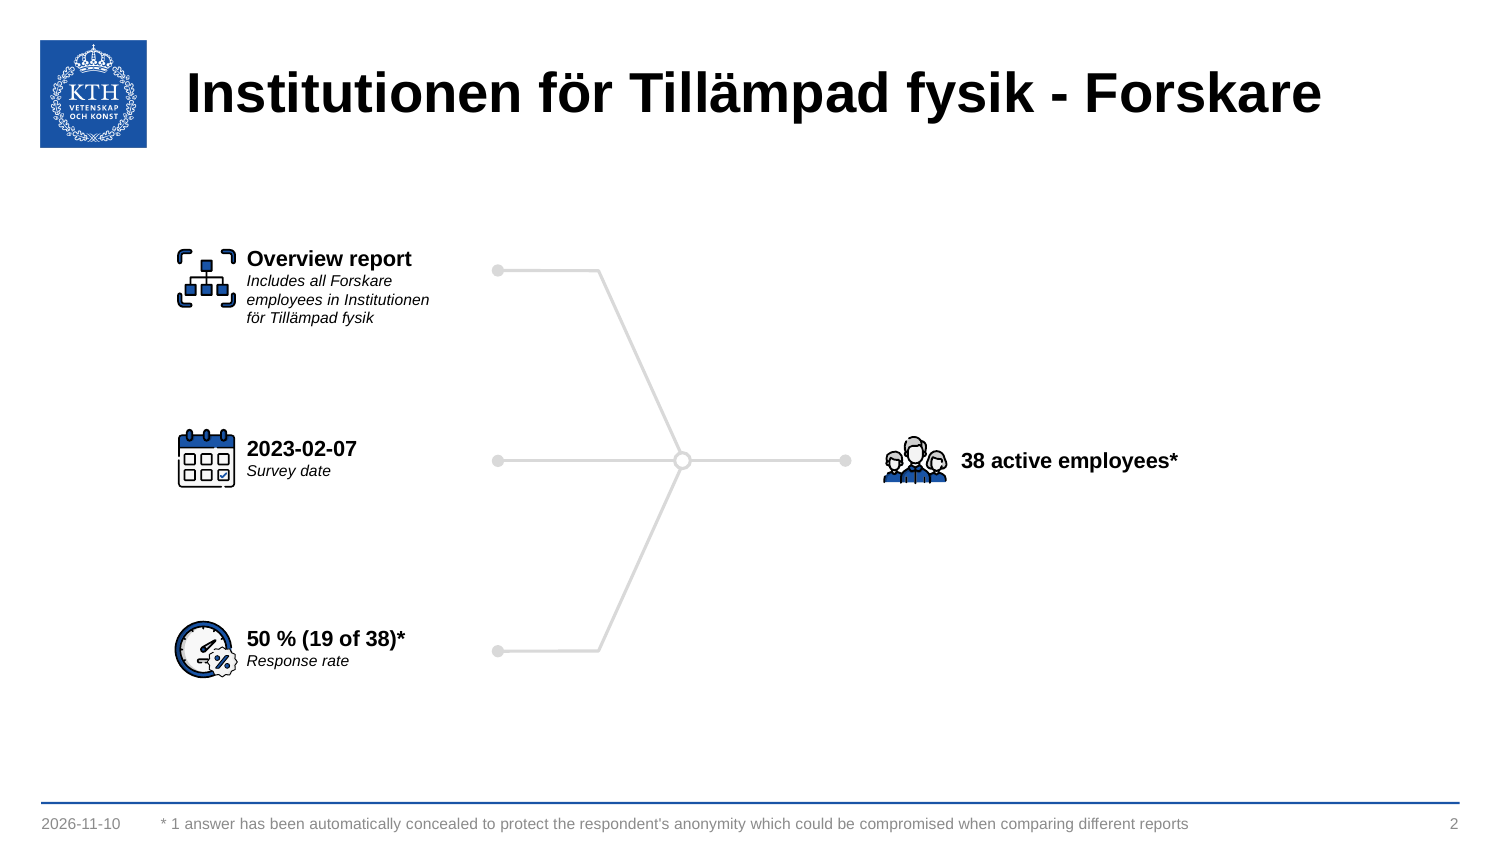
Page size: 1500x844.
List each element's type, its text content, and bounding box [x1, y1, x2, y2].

text_box [491, 264, 681, 454]
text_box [177, 248, 236, 308]
text_box 2023-02-07 [237, 434, 498, 461]
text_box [883, 435, 948, 485]
footer * 1 answer has been automatically concealed to protect the respondent's anonymity which could be compromised when comparing different reports [145, 804, 1369, 843]
text_box Survey date [237, 461, 445, 487]
text_box Includes all Forskare employees in Institutionen för Tillämpad fysik [237, 271, 445, 297]
text_box [674, 452, 691, 469]
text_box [174, 620, 238, 679]
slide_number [41, 804, 145, 843]
text_box [491, 467, 681, 658]
text_box 38 active employees* [952, 446, 1218, 473]
text_box 50 % (19 of 38)* [238, 624, 498, 652]
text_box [178, 428, 236, 488]
text_box Response rate [238, 652, 445, 678]
slide_number 2 [1369, 804, 1459, 843]
title Institutionen för Tillämpad fysik - Forskare [185, 41, 1460, 148]
text_box Overview report [237, 243, 498, 271]
picture [40, 40, 147, 148]
